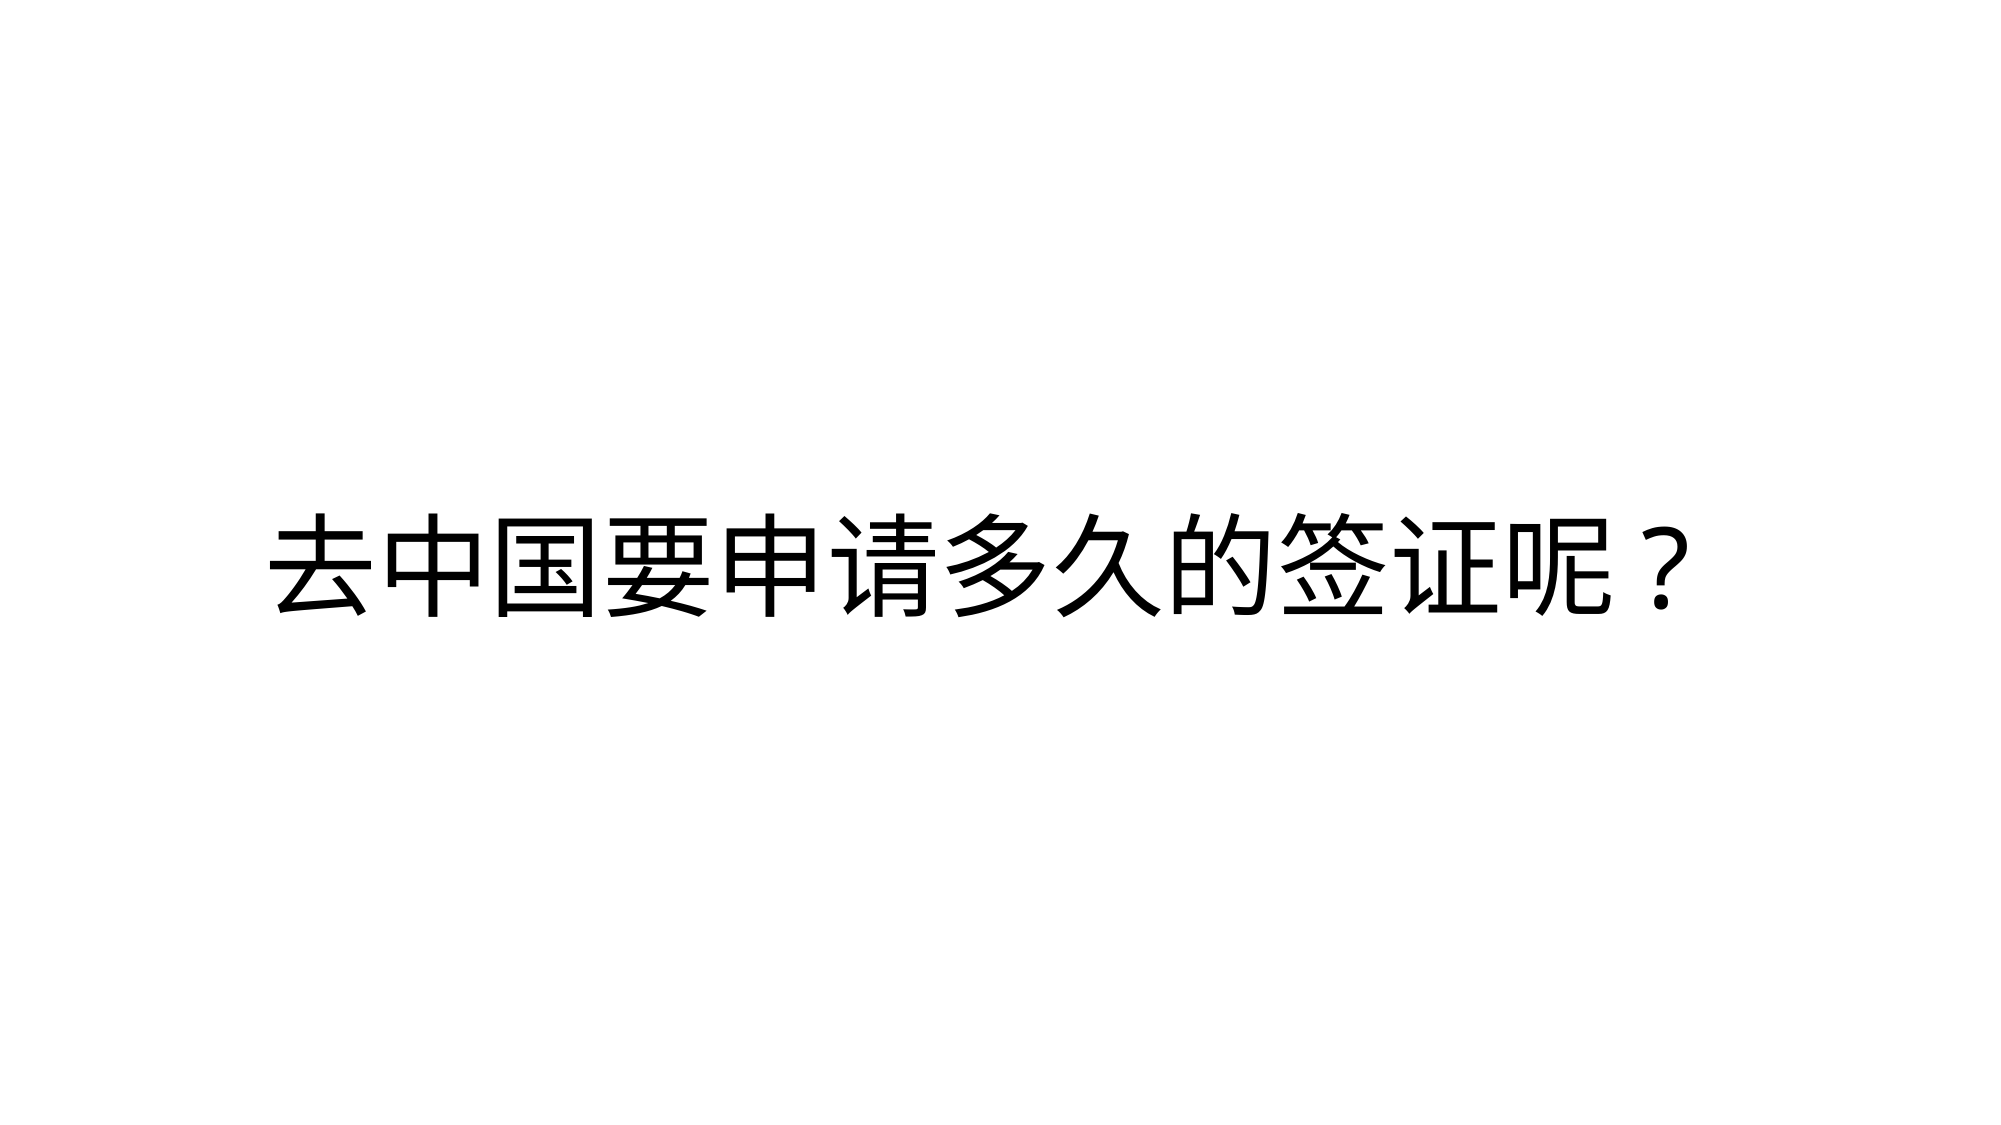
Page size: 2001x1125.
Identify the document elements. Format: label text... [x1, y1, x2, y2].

text_box 去中国要申请多久的签证呢? [40, 202, 1914, 640]
